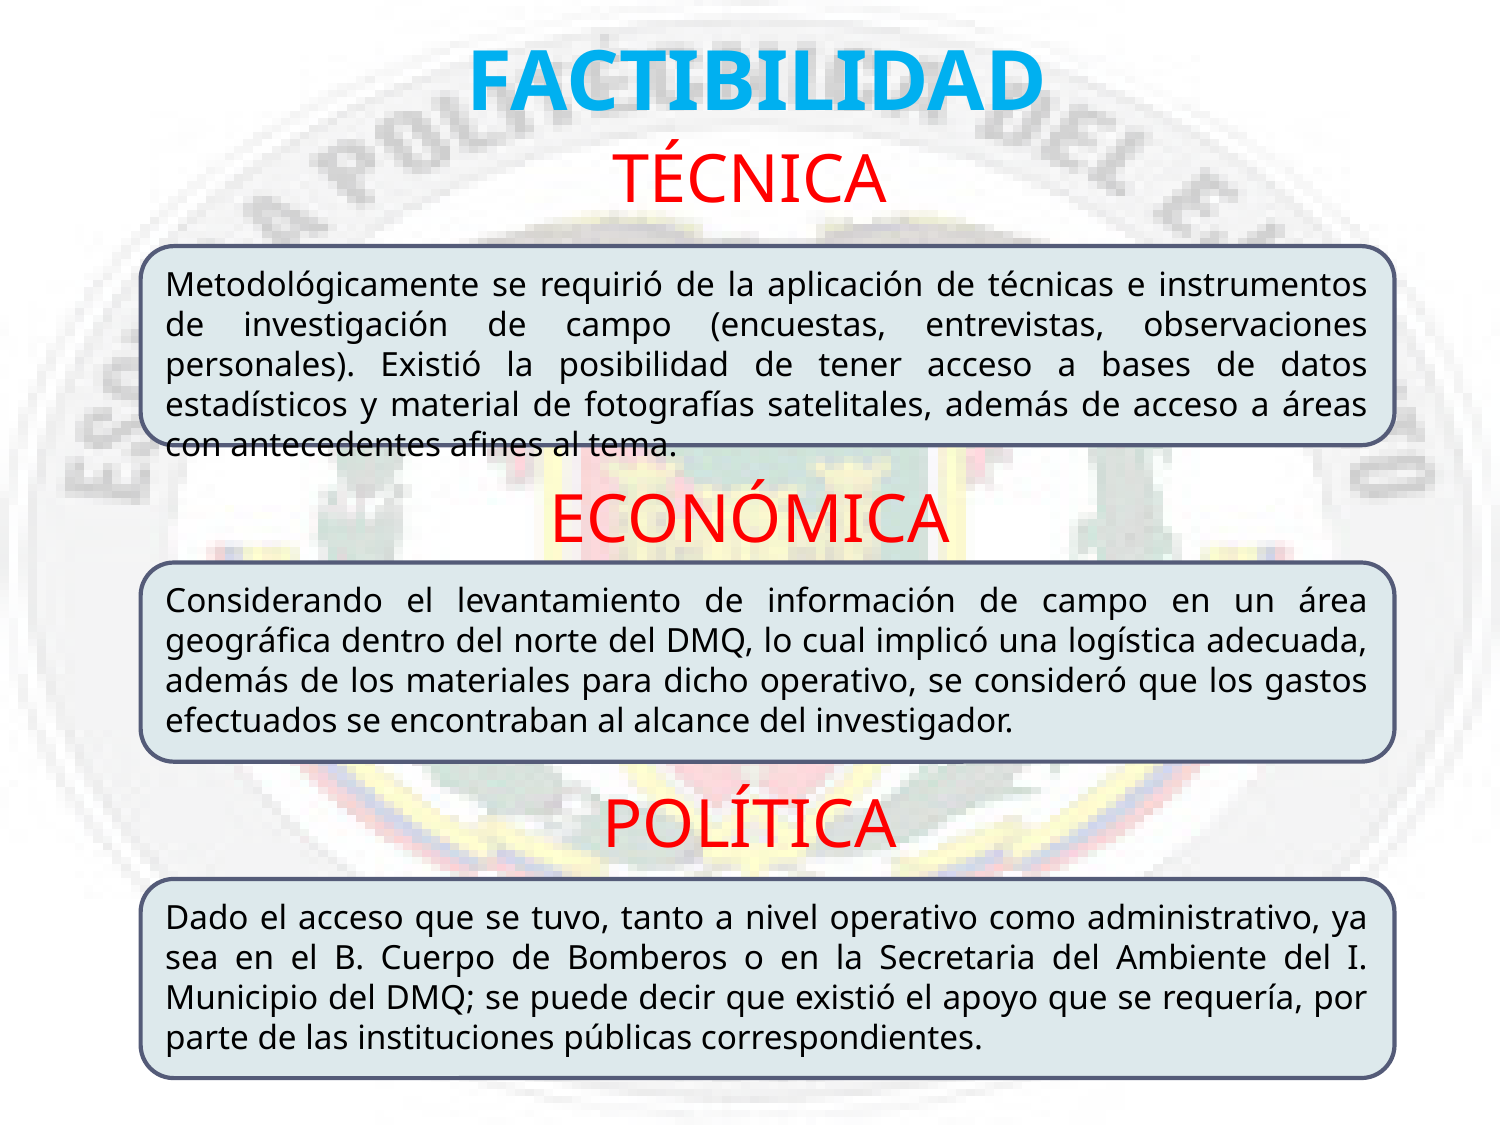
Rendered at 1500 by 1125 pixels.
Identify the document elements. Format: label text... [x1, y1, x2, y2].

text_box política [503, 773, 996, 868]
text_box técnica [503, 128, 996, 223]
text_box Considerando el levantamiento de información de campo en un área geográfica dentro del norte del DMQ, lo cual implicó una logística adecuada, además de los materiales para dicho operativo, se consideró que los gastos efectuados se encontraban al alcance del investigador. [138, 560, 1397, 764]
text_box [105, 339, 1456, 493]
text_box [117, 457, 1418, 692]
text_box económica [503, 468, 996, 560]
title FACTIBILIDAD [82, 0, 1432, 129]
text_box Metodológicamente se requirió de la aplicación de técnicas e instrumentos de investigación de campo (encuestas, entrevistas, observaciones personales). Existió la posibilidad de tener acceso a bases de datos estadísticos y material de fotografías satelitales, además de acceso a áreas con antecedentes afines al tema. [138, 243, 1397, 448]
text_box Dado el acceso que se tuvo, tanto a nivel operativo como administrativo, ya sea en el B. Cuerpo de Bomberos o en la Secretaria del Ambiente del I. Municipio del DMQ; se puede decir que existió el apoyo que se requería, por parte de las instituciones públicas correspondientes. [138, 876, 1397, 1081]
